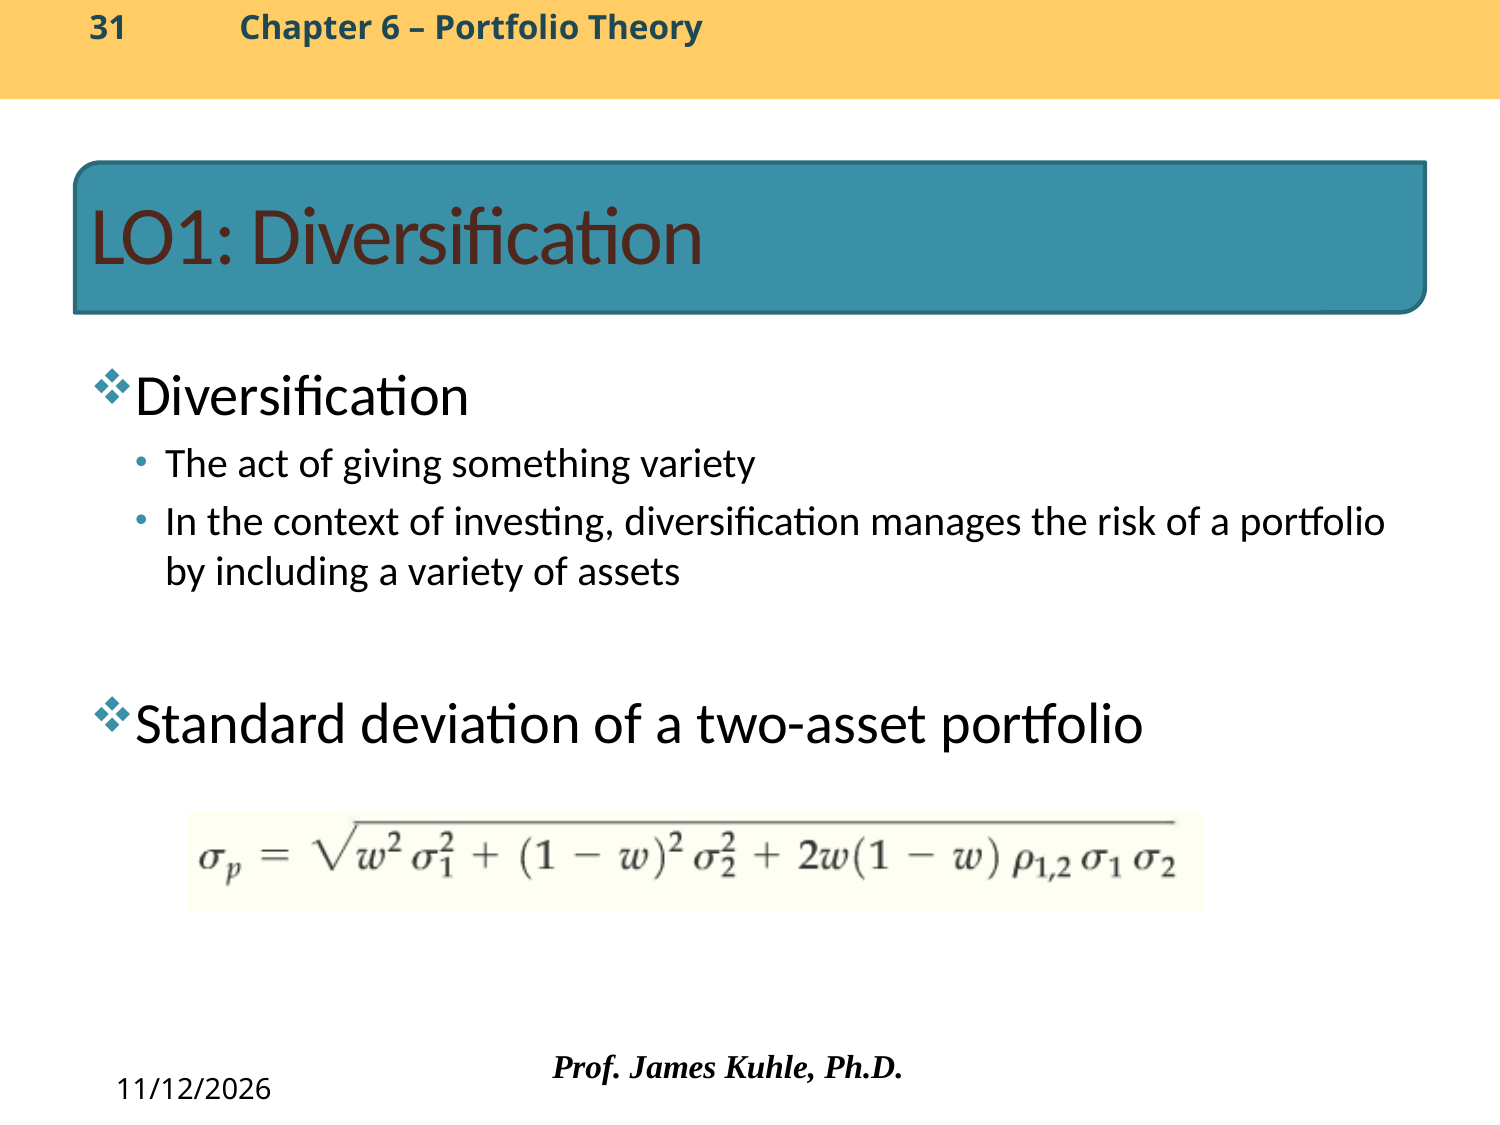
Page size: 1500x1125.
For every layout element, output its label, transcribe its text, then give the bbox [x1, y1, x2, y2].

title LO1: Diversification [75, 149, 1425, 313]
footer Prof. James Kuhle, Ph.D. [537, 1037, 1213, 1092]
list Diversification The act of giving something variety In the context of investing, diversification manages the risk of a portfolio by including a variety of assets Standard deviation of a two-asset portfolio [75, 350, 1425, 1125]
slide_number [0, 1062, 388, 1125]
picture [187, 812, 1203, 913]
